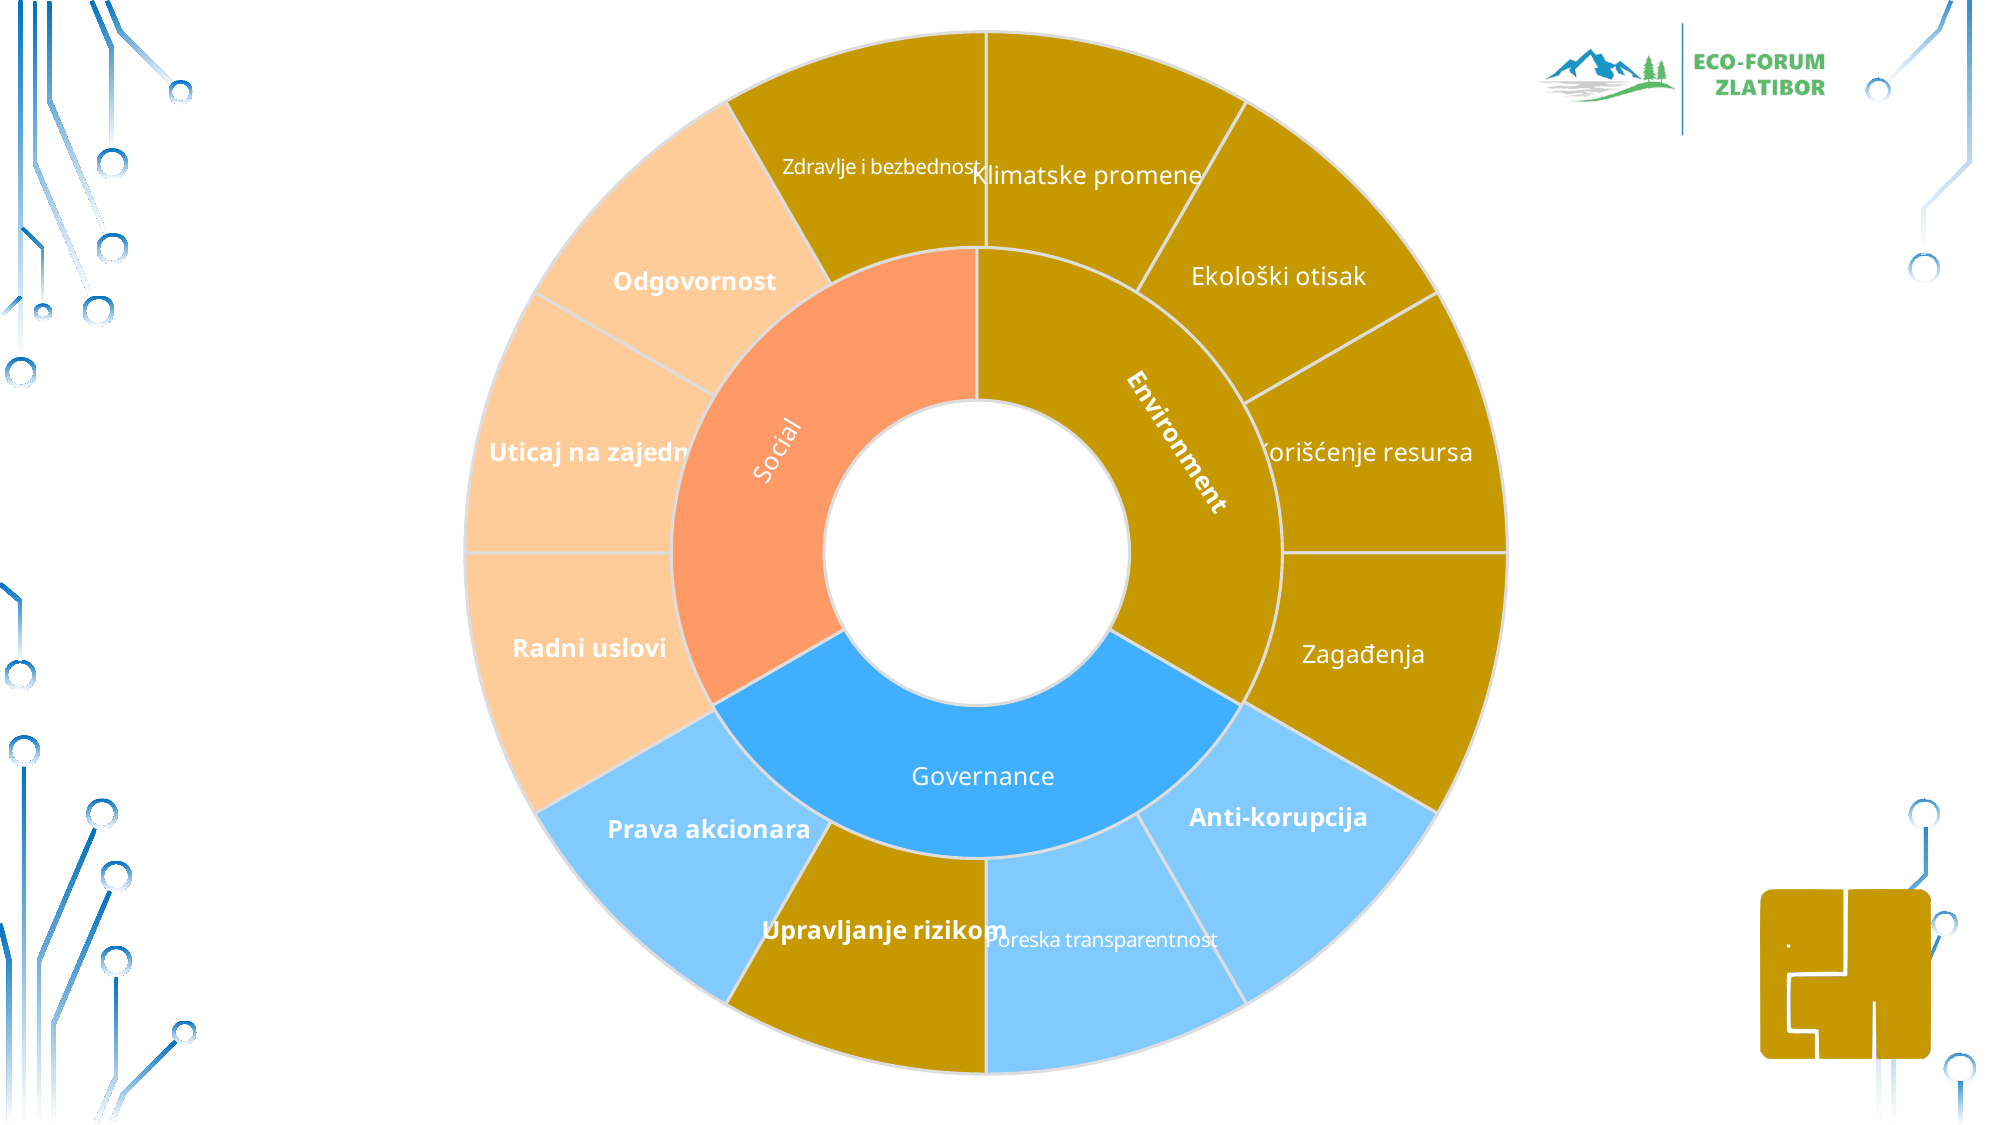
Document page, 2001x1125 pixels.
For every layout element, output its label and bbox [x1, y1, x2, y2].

picture [1827, 888, 1931, 1059]
picture [1487, 0, 1877, 188]
chart [133, 9, 1827, 1097]
